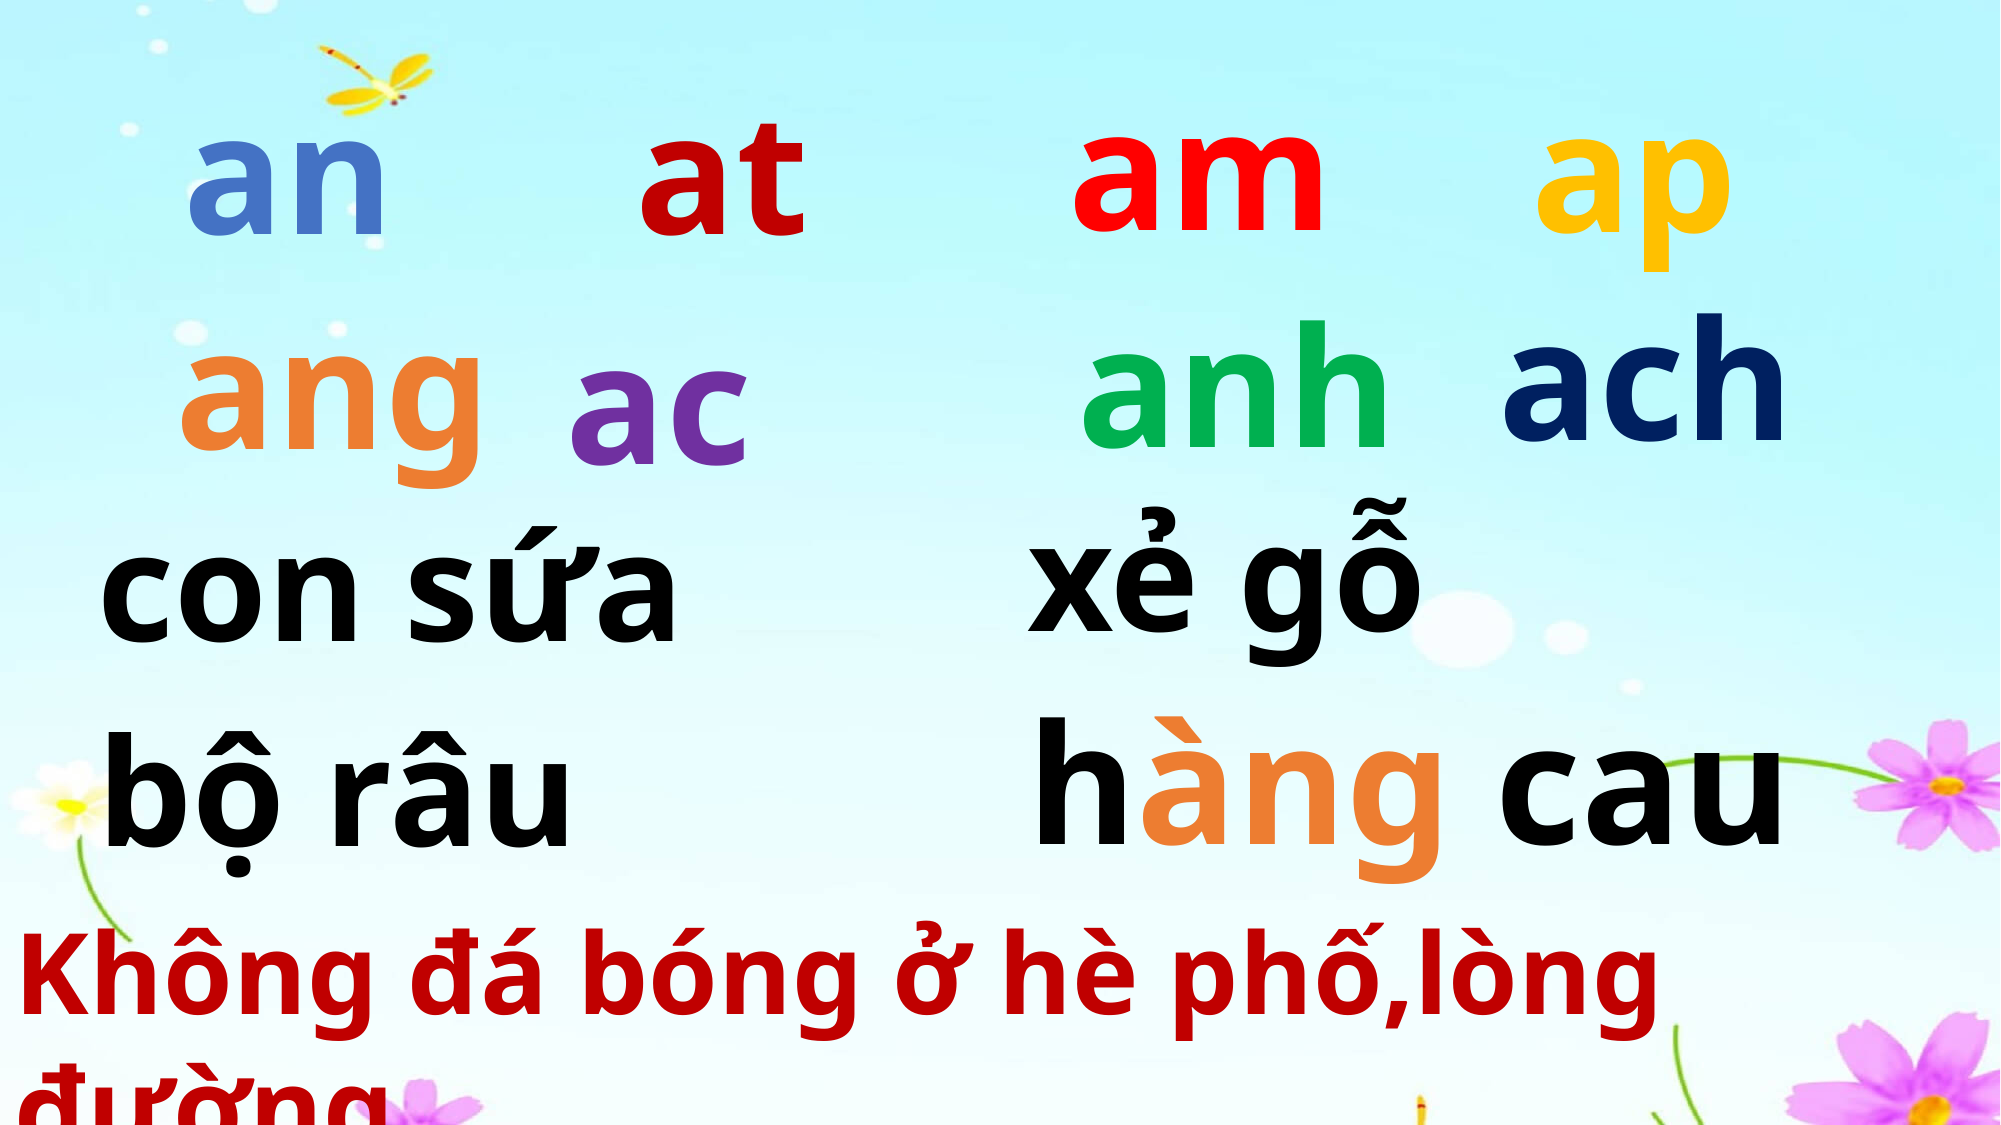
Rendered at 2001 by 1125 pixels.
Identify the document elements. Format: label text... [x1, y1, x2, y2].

text_box anh [1062, 273, 1435, 489]
text_box ach [1483, 265, 1915, 473]
text_box Không đá bóng ở hè phố,lòng đường. [0, 894, 2000, 1125]
text_box ap [1516, 58, 1753, 274]
picture [0, 0, 2001, 1125]
text_box hàng cau [1012, 670, 2000, 886]
text_box ac [464, 290, 907, 505]
text_box xẻ gỗ [1012, 473, 1915, 669]
text_box ang [160, 275, 521, 491]
text_box bộ râu [82, 689, 907, 885]
text_box am [1053, 56, 1348, 272]
text_box an [169, 60, 409, 275]
text_box at [620, 60, 824, 275]
text_box con sứa [82, 484, 889, 680]
